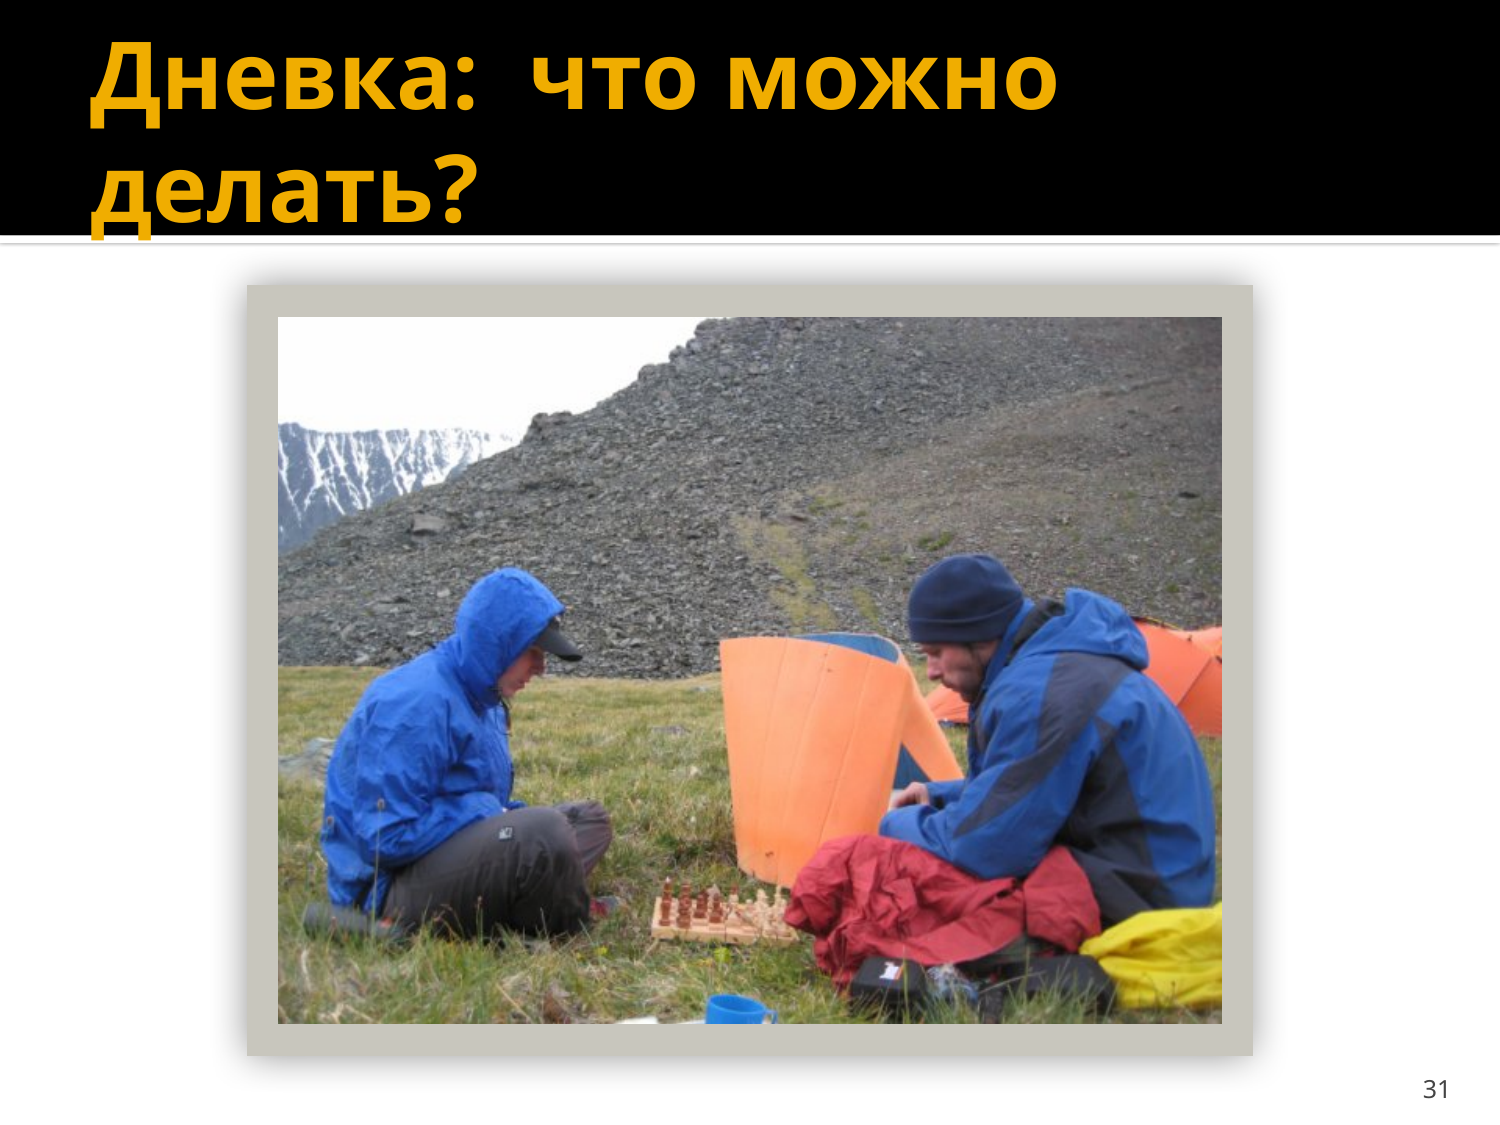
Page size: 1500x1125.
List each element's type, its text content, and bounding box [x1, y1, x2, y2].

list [278, 316, 1222, 1025]
slide_number 31 [1345, 1062, 1467, 1108]
title Дневка: что можно делать? [75, 25, 1425, 231]
